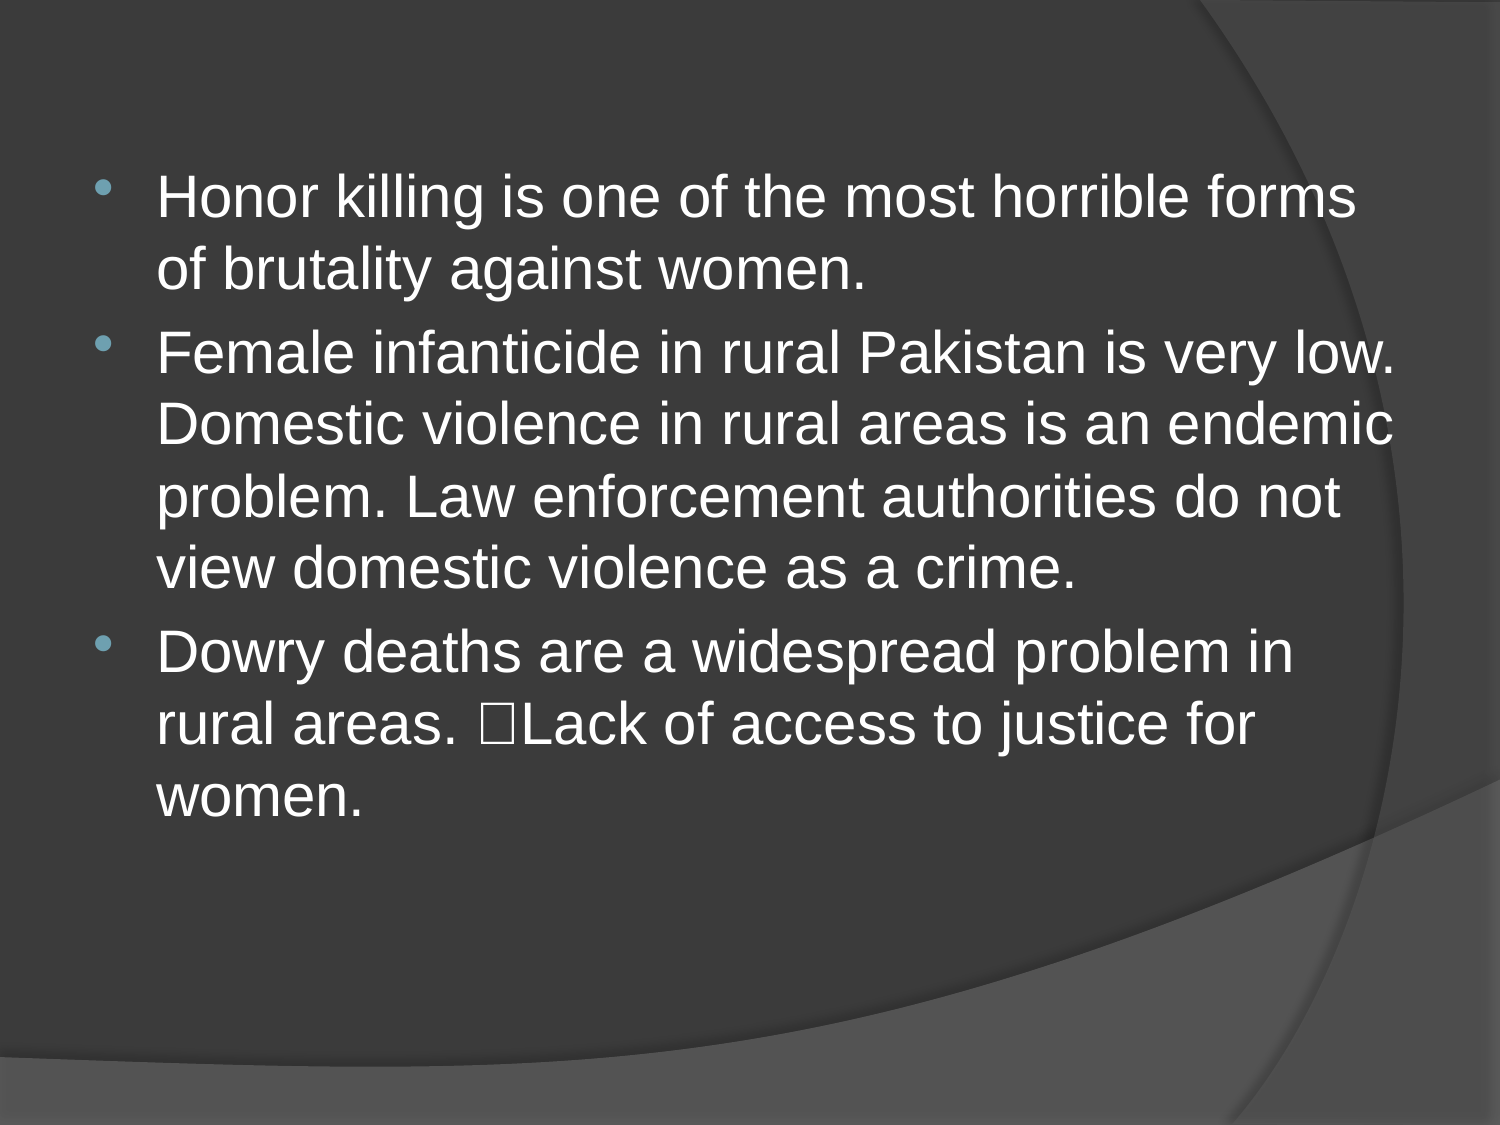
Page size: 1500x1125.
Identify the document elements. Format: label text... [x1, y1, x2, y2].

list Honor killing is one of the most horrible forms of brutality against women. Female infanticide in rural Pakistan is very low. Domestic violence in rural areas is an endemic problem. Law enforcement authorities do not view domestic violence as a crime. Dowry deaths are a widespread problem in rural areas. Lack of access to justice for women. [75, 149, 1425, 893]
